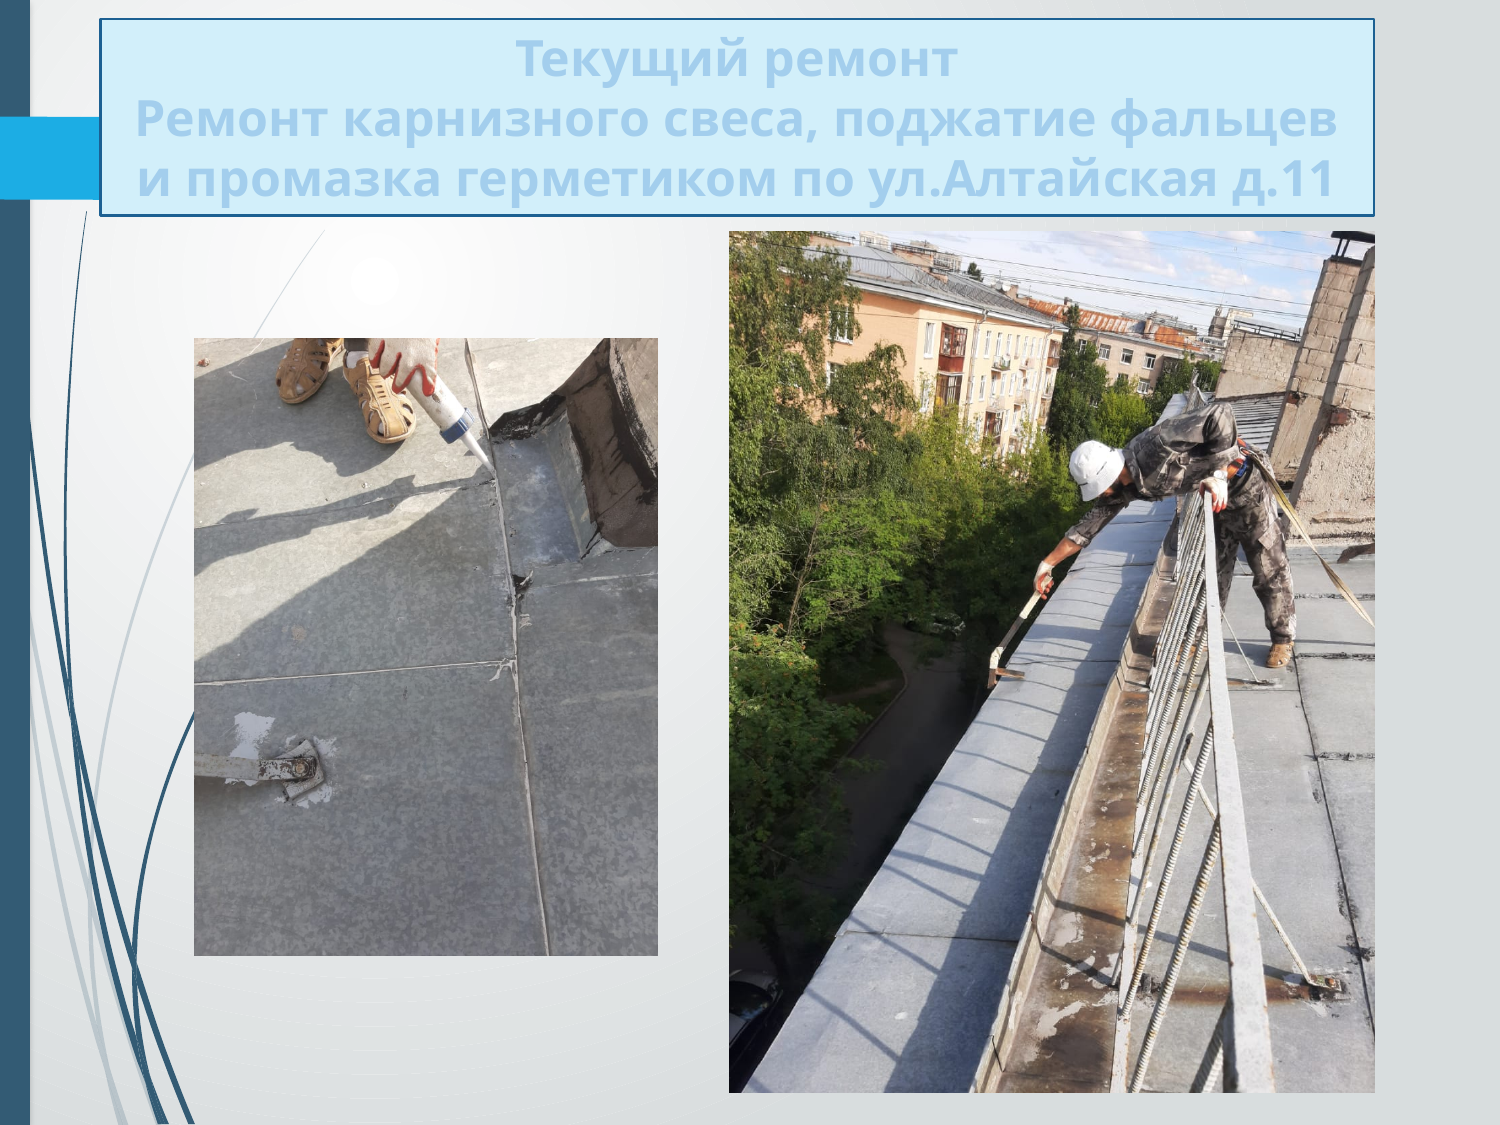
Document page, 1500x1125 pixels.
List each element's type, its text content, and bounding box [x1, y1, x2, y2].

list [194, 337, 658, 957]
picture [729, 231, 1375, 1094]
title Текущий ремонт Ремонт карнизного свеса, поджатие фальцев и промазка герметиком по ул.Алтайская д.11 [99, 18, 1375, 217]
